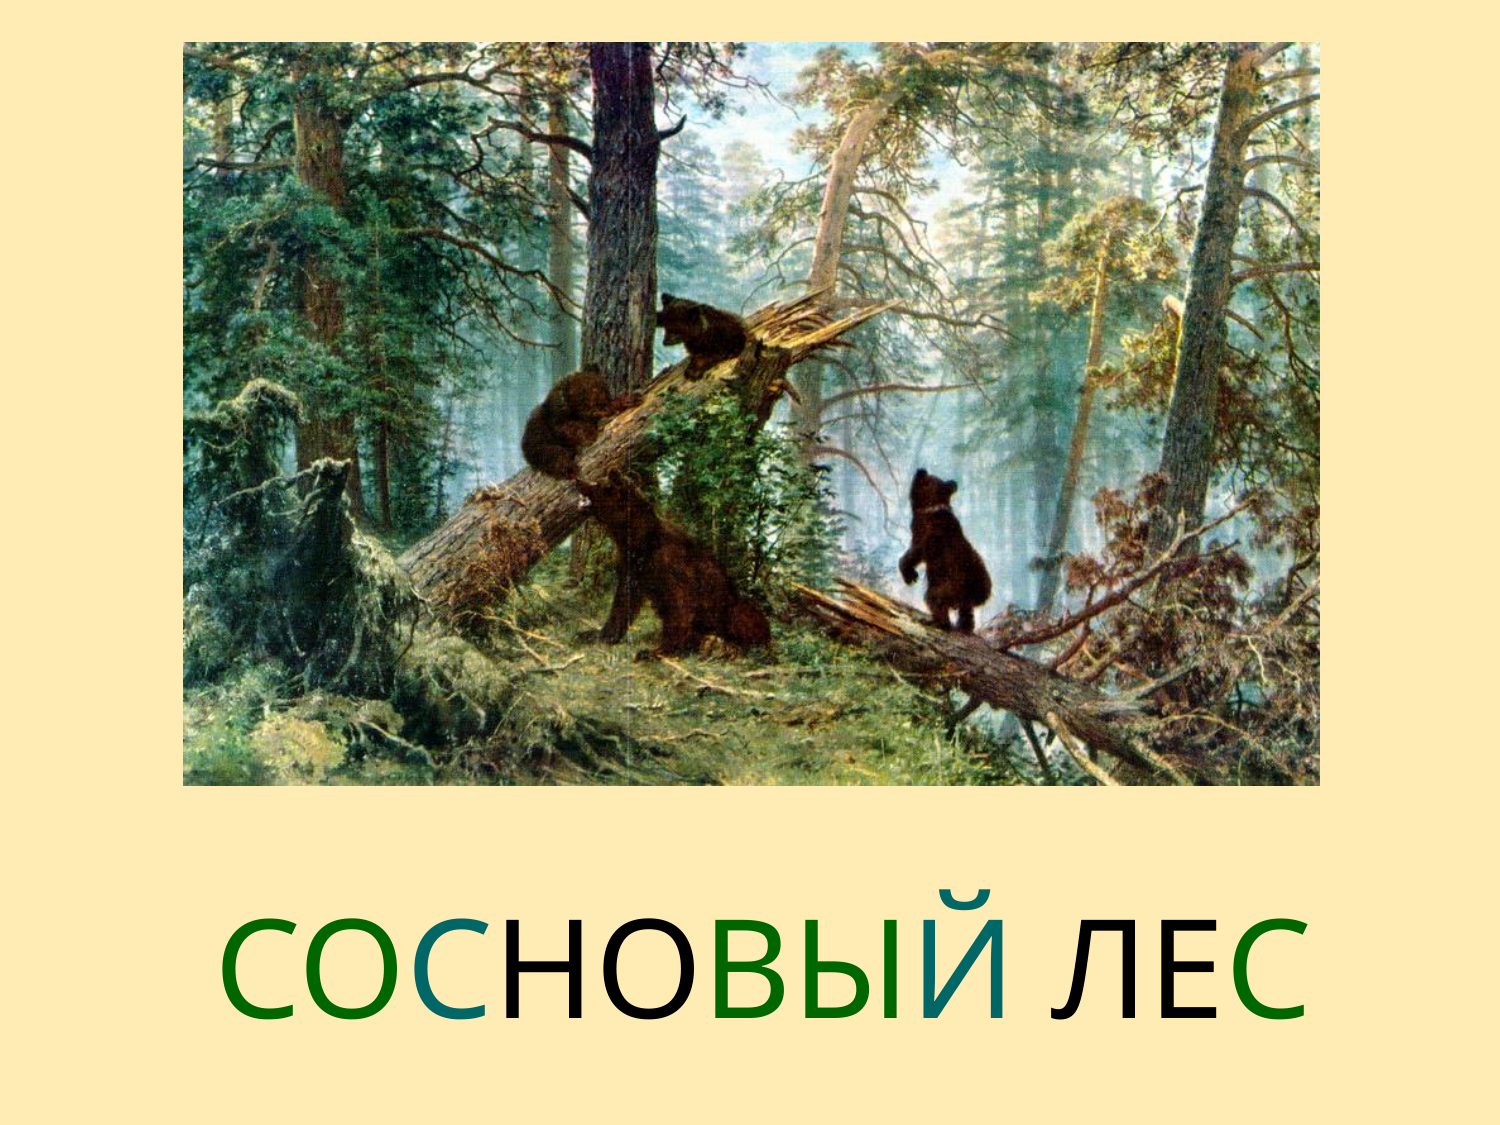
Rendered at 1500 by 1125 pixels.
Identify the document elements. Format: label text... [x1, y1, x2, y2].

title СОСНОВЫЙ ЛЕС [88, 869, 1439, 1058]
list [182, 42, 1320, 786]
